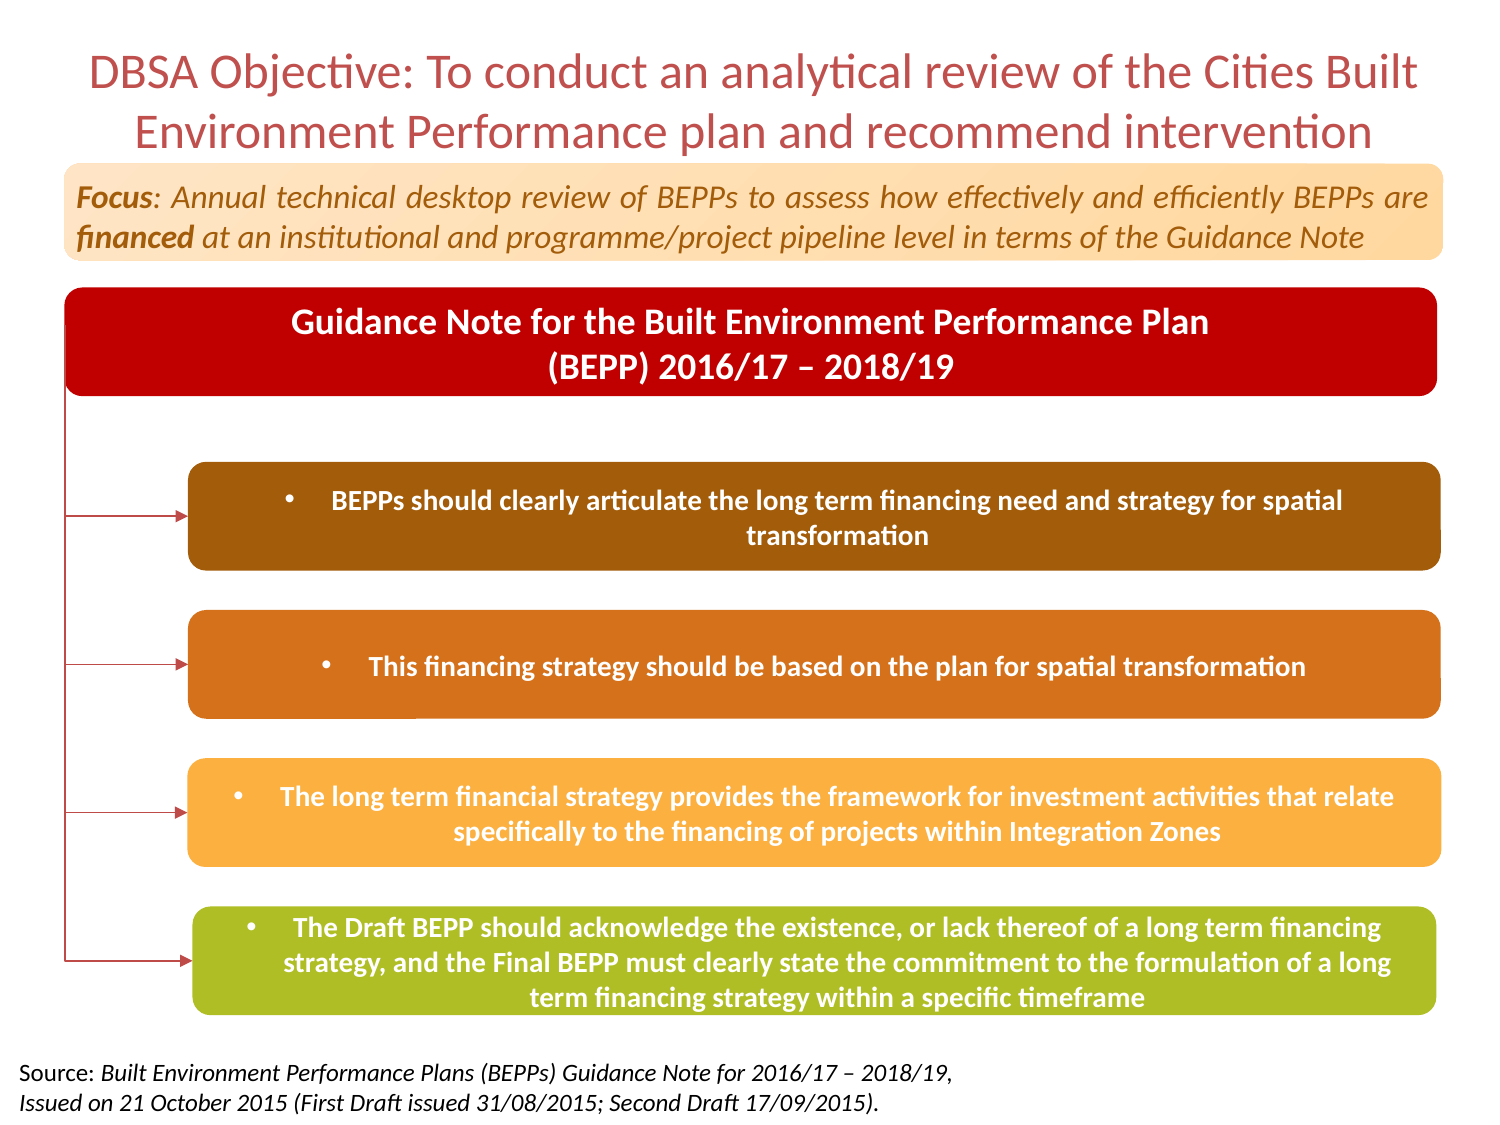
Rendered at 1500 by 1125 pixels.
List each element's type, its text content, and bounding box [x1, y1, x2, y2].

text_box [0, 578, 447, 708]
text_box Guidance Note for the Built Environment Performance Plan (BEPP) 2016/17 – 2018/19 [62, 285, 1440, 399]
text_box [0, 432, 296, 505]
text_box The Draft BEPP should acknowledge the existence, or lack thereof of a long term financing strategy, and the Final BEPP must clearly state the commitment to the formulation of a long term financing strategy within a specific timeframe [190, 904, 1439, 1018]
text_box Source: Built Environment Performance Plans (BEPPs) Guidance Note for 2016/17 – 2018/19, Issued on 21 October 2015 (First Draft issued 31/08/2015; Second Draft 17/09/2015). [4, 1049, 1402, 1124]
text_box BEPPs should clearly articulate the long term financing need and strategy for spatial transformation [300, 459, 1443, 573]
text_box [0, 507, 370, 577]
text_box Focus: Annual technical desktop review of BEPPs to assess how effectively and efficiently BEPPs are financed at an institutional and programme/project pipeline level in terms of the Guidance Note [64, 163, 1444, 261]
text_box The long term financial strategy provides the framework for investment activities that relate specifically to the financing of projects within Integration Zones [185, 756, 1444, 870]
title DBSA Objective: To conduct an analytical review of the Cities Built Environment Performance plan and recommend intervention strategies [70, 31, 1438, 166]
text_box This financing strategy should be based on the plan for spatial transformation [195, 607, 1443, 721]
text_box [30, 358, 222, 431]
